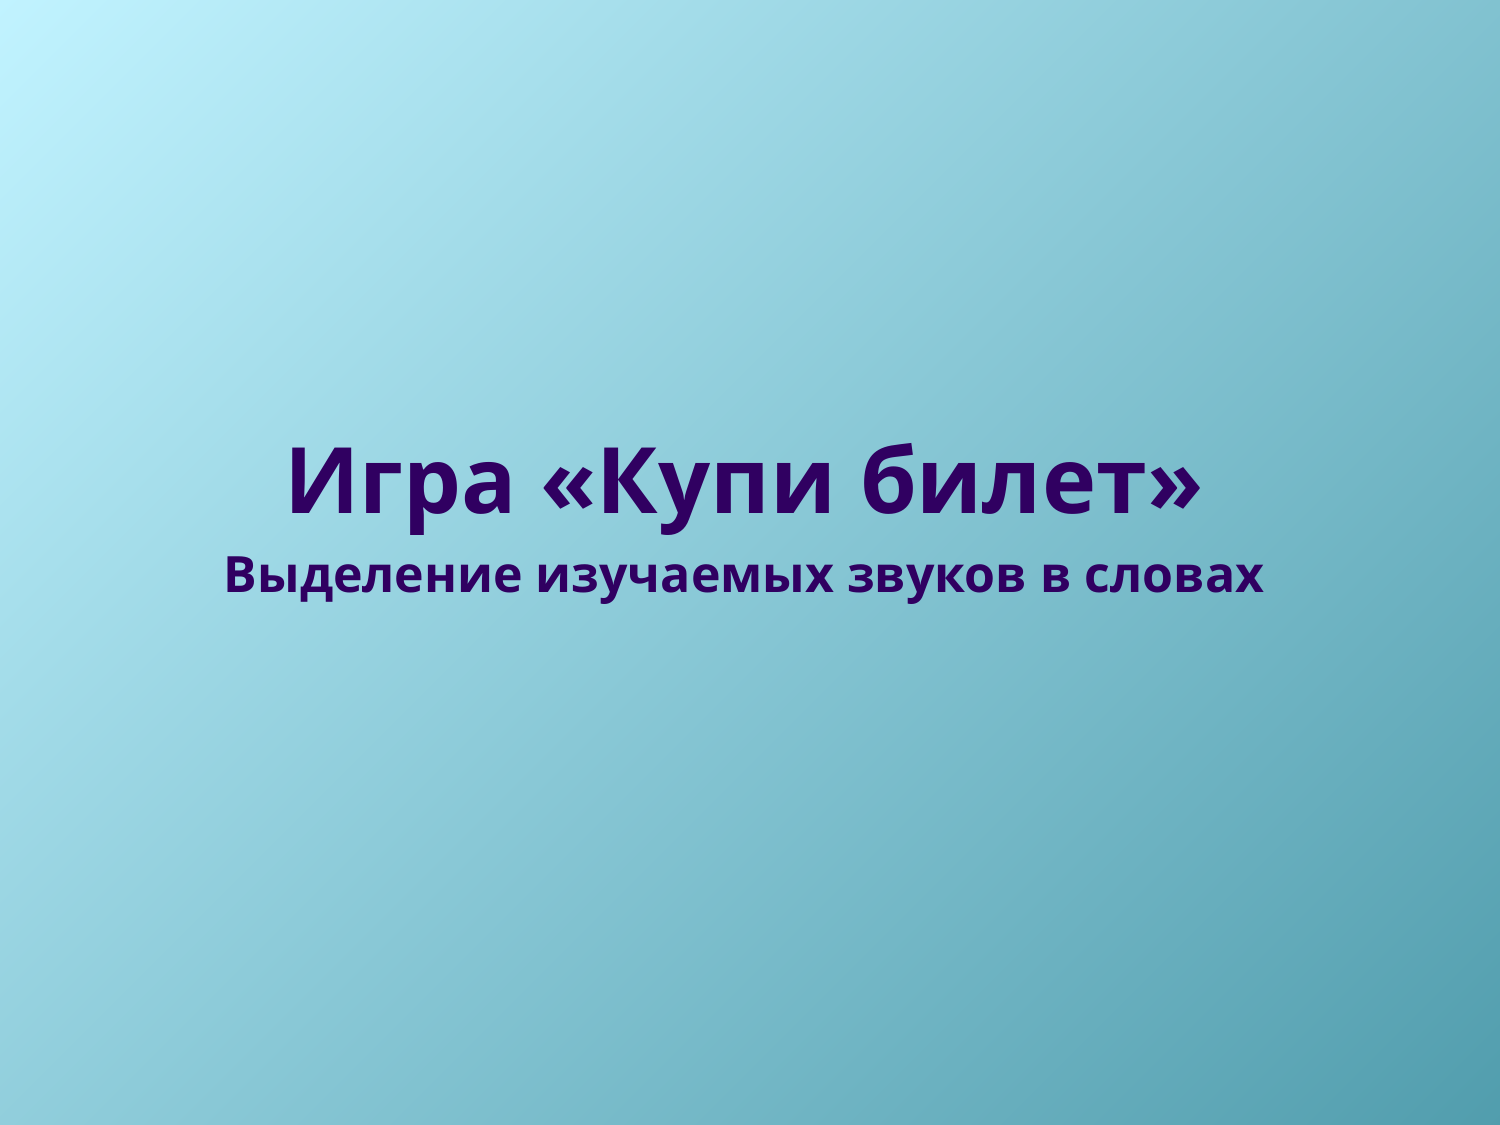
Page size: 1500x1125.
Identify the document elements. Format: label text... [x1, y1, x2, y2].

list Игра «Купи билет» Выделение изучаемых звуков в словах [41, 0, 1425, 1035]
